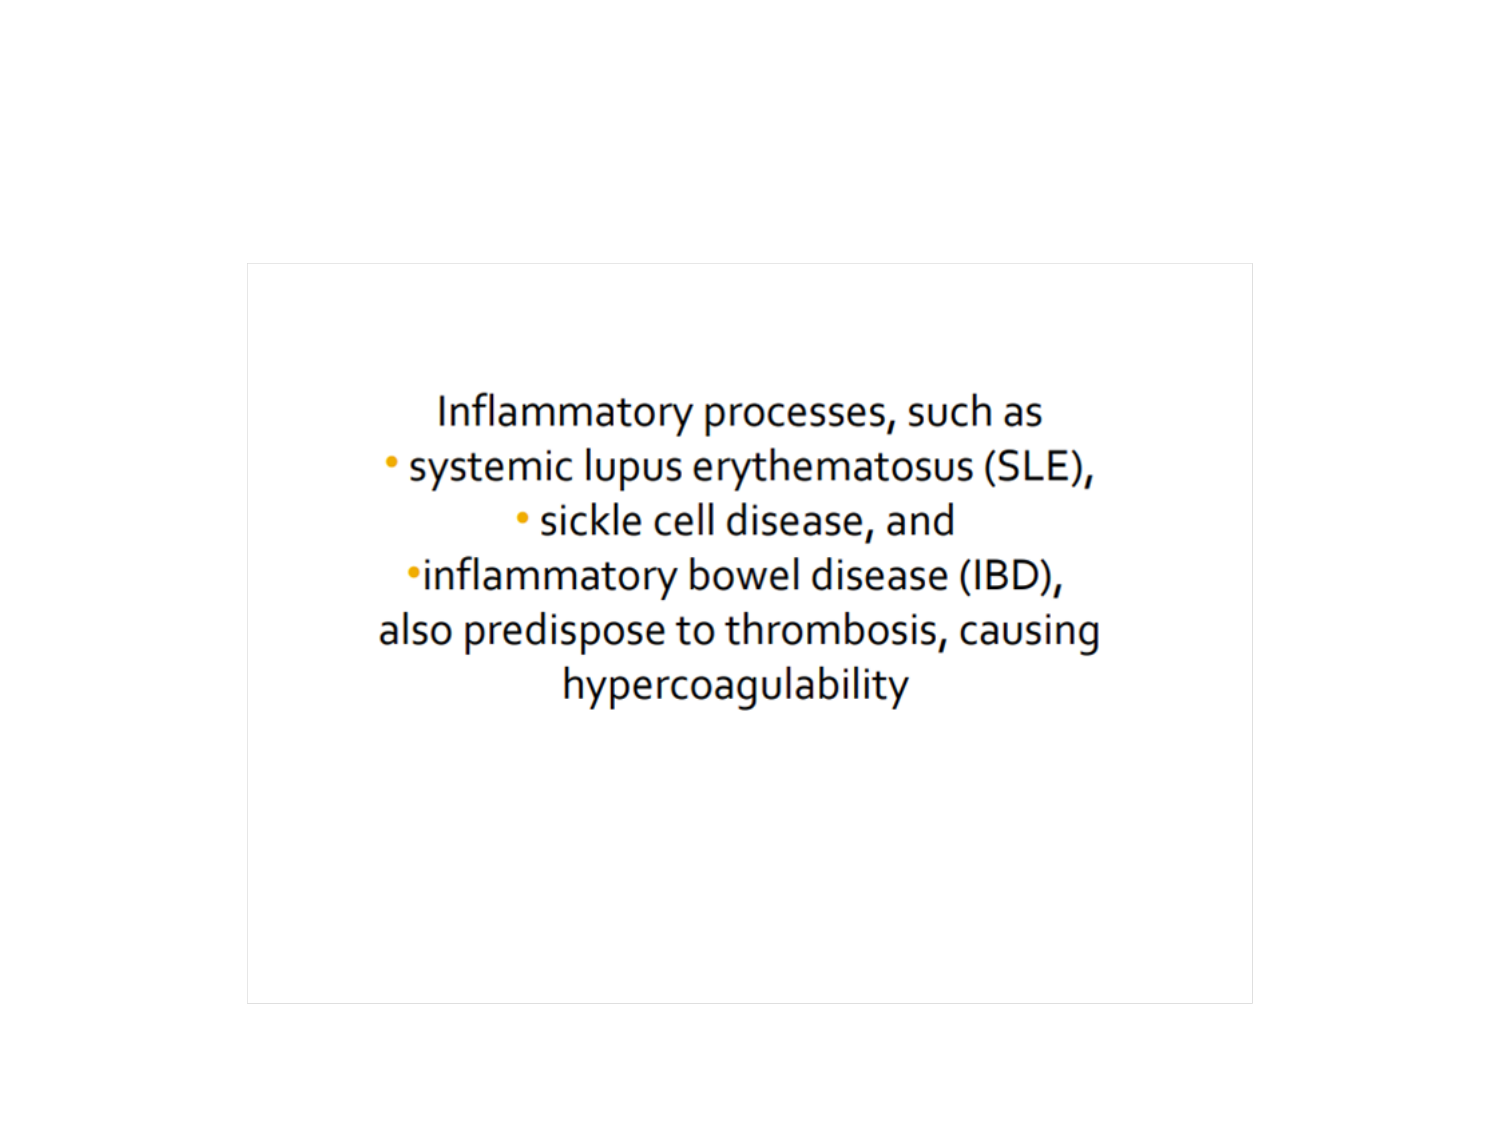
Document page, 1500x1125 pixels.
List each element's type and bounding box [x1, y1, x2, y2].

list [246, 262, 1254, 1006]
